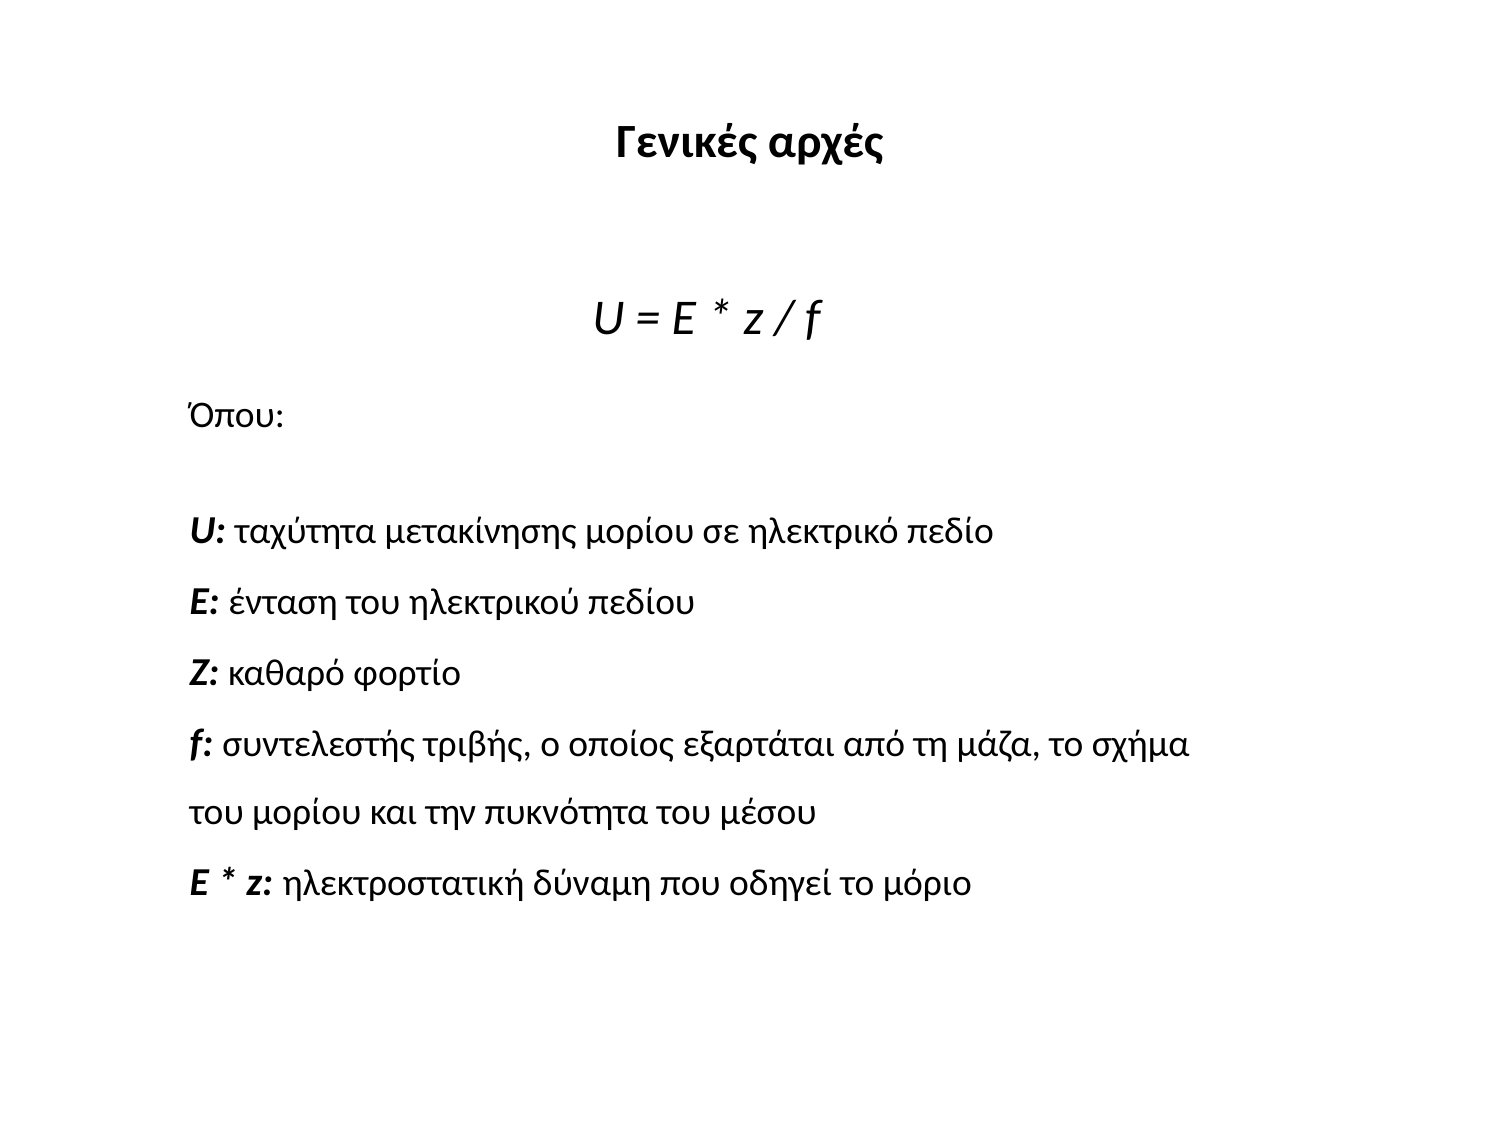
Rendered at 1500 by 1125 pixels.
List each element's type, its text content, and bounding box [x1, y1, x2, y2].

text_box U = E * z / f Όπου: U: ταχύτητα μετακίνησης μορίου σε ηλεκτρικό πεδίο Ε: ένταση του ηλεκτρικού πεδίου Z: καθαρό φορτίο f: συντελεστής τριβής, ο οποίος εξαρτάται από τη μάζα, το σχήμα του μορίου και την πυκνότητα του μέσου Ε * z: ηλεκτροστατική δύναμη που οδηγεί το μόριο [174, 187, 1238, 1024]
title Γενικές αρχές [75, 45, 1425, 233]
